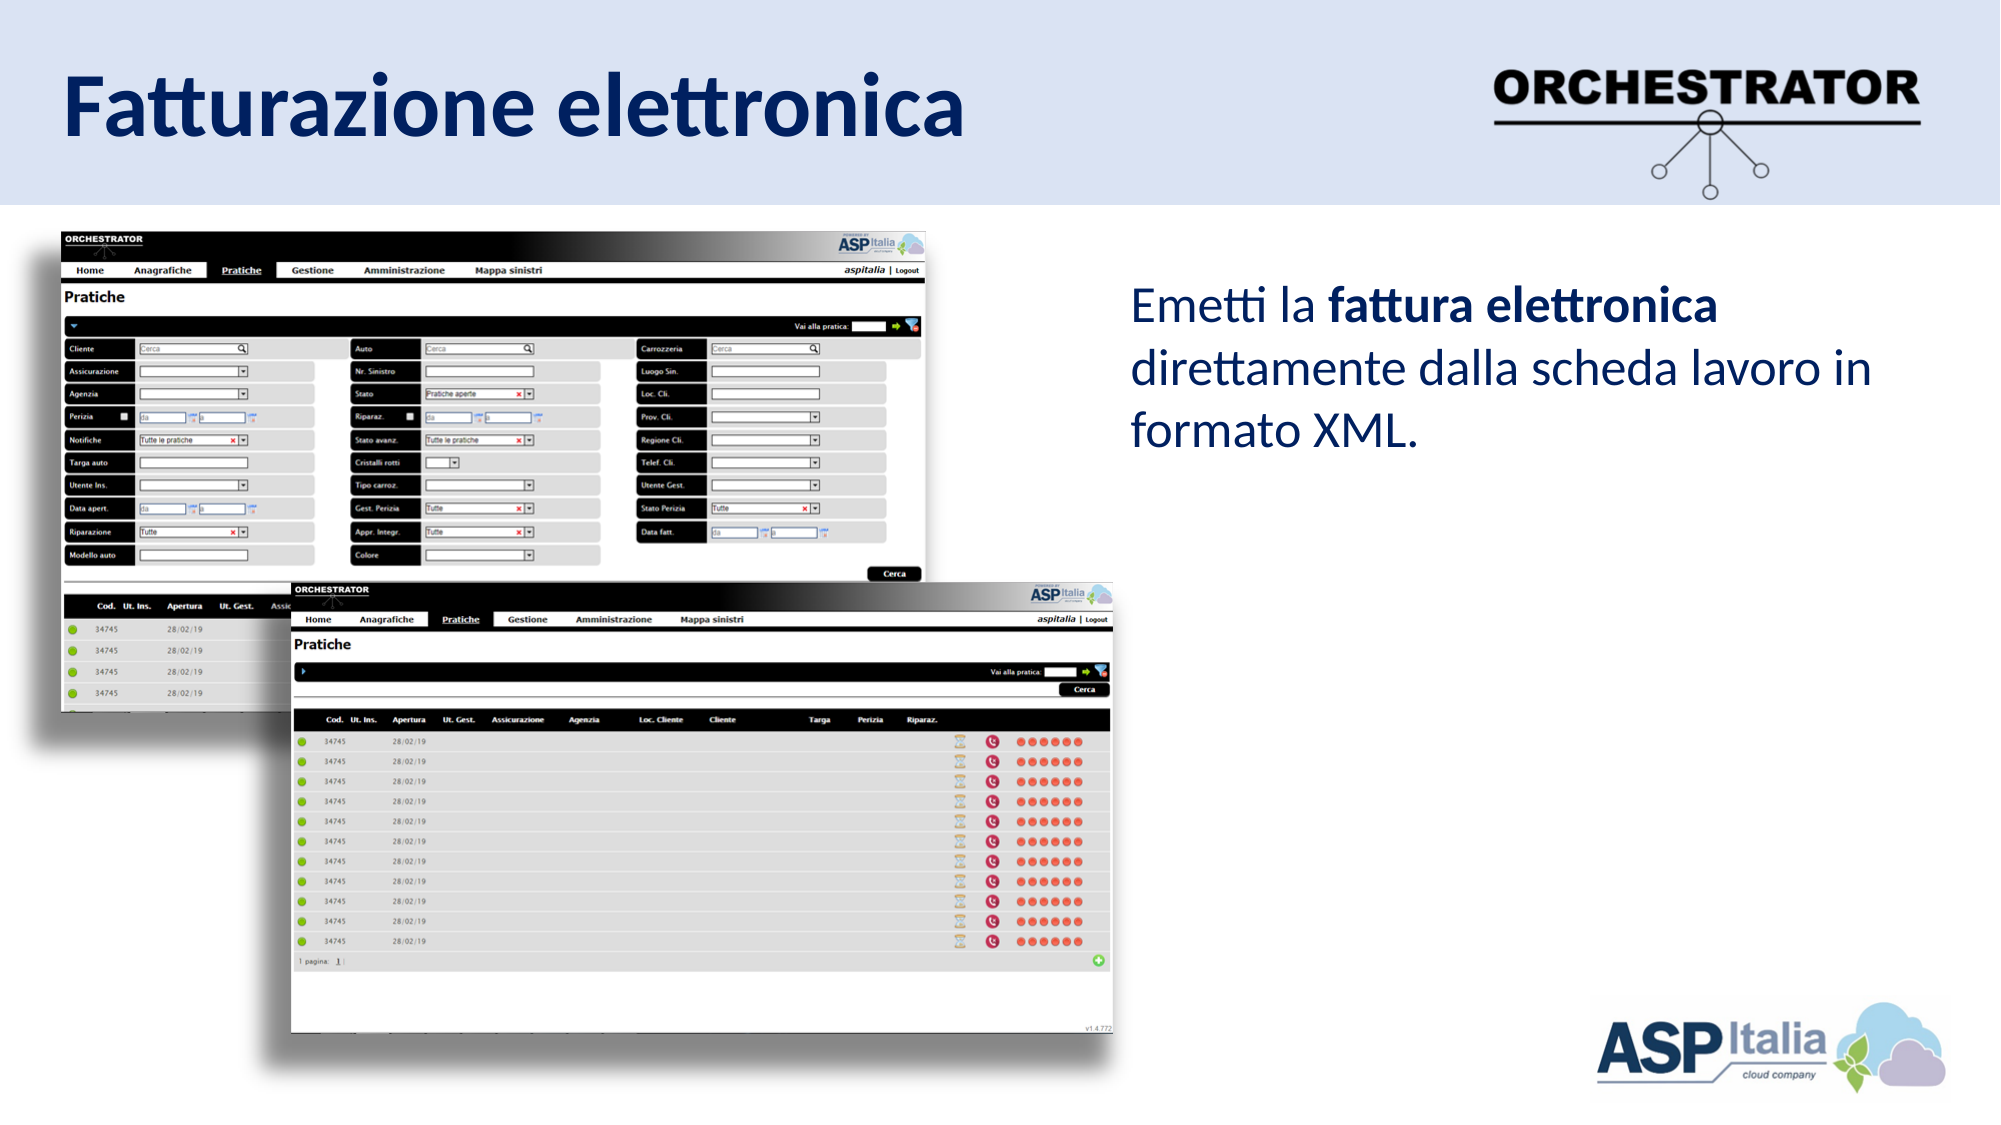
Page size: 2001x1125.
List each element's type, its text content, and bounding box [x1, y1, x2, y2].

picture [0, 221, 1141, 1102]
text_box Emetti la fattura elettronica direttamente dalla scheda lavoro in formato XML. [1115, 263, 1945, 528]
picture [1590, 995, 1951, 1103]
picture [1470, 53, 1945, 212]
text_box Fatturazione elettronica [0, 37, 1032, 163]
